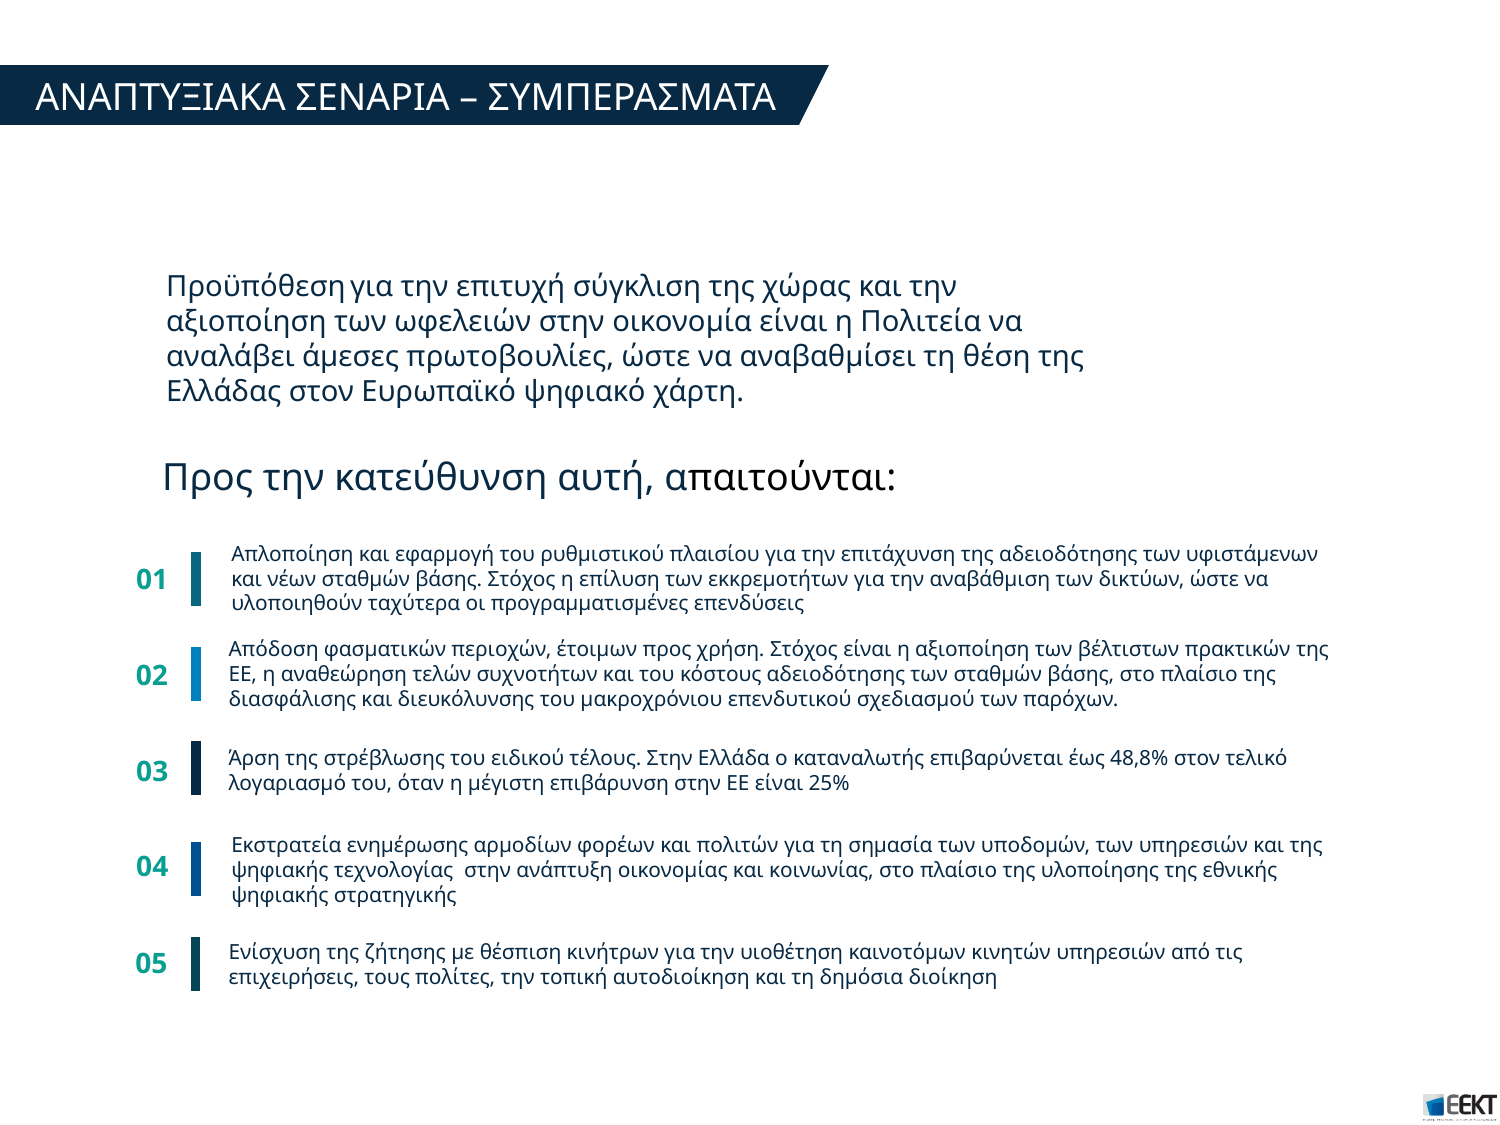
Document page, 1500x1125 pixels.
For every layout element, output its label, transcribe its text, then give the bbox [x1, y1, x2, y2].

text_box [380, 690, 441, 751]
text_box 04 [121, 841, 183, 890]
picture [1423, 1094, 1497, 1121]
text_box Άρση της στρέβλωσης του ειδικού τέλους. Στην Ελλάδα ο καταναλωτής επιβαρύνεται έως 48,8% στον τελικό λογαριασμό του, όταν η μέγιστη επιβάρυνση στην ΕΕ είναι 25% [220, 744, 1339, 795]
text_box 05 [120, 937, 183, 987]
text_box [362, 529, 419, 571]
text_box ΑΝΑΠΤΥΞΙΑΚΑ ΣΕΝΑΡΙΑ – ΣΥΜΠΕΡΑΣΜΑΤΑ [0, 65, 829, 125]
text_box 03 [121, 745, 183, 794]
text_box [332, 780, 370, 821]
text_box Εκστρατεία ενημέρωσης αρμοδίων φορέων και πολιτών για τη σημασία των υποδομών, των υπηρεσιών και της ψηφιακής τεχνολογίας στην ανάπτυξη οικονομίας και κοινωνίας, στο πλαίσιο της υλοποίησης της εθνικής ψηφιακής στρατηγικής [223, 831, 1341, 907]
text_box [384, 610, 431, 657]
text_box Προϋπόθεση για την επιτυχή σύγκλιση της χώρας και την αξιοποίηση των ωφελειών στην οικονομία είναι η Πολιτεία να αναλάβει άμεσες πρωτοβουλίες, ώστε να αναβαθμίσει τη θέση της Ελλάδας στον Ευρωπαϊκό ψηφιακό χάρτη. [151, 259, 1132, 415]
text_box 01 [121, 553, 183, 603]
text_box Απόδοση φασματικών περιοχών, έτοιμων προς χρήση. Στόχος είναι η αξιοποίηση των βέλτιστων πρακτικών της ΕΕ, η αναθεώρηση τελών συχνοτήτων και του κόστους αδειοδότησης των σταθμών βάσης, στο πλαίσιο της διασφάλισης και διευκόλυνσης του μακροχρόνιου επενδυτικού σχεδιασμού των παρόχων. [220, 635, 1339, 711]
text_box Ενίσχυση της ζήτησης με θέσπιση κινήτρων για την υιοθέτηση καινοτόμων κινητών υπηρεσιών από τις επιχειρήσεις, τους πολίτες, την τοπική αυτοδιοίκηση και τη δημόσια διοίκηση [220, 934, 1358, 993]
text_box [212, 287, 1017, 365]
text_box 02 [120, 649, 183, 699]
text_box Απλοποίηση και εφαρμογή του ρυθμιστικού πλαισίου για την επιτάχυνση της αδειοδότησης των υφιστάμενων και νέων σταθμών βάσης. Στόχος η επίλυση των εκκρεμοτήτων για την αναβάθμιση των δικτύων, ώστε να υλοποιηθούν ταχύτερα οι προγραμματισμένες επενδύσεις [223, 540, 1341, 616]
text_box Προς την κατεύθυνση αυτή, απαιτούνται: [147, 446, 912, 506]
